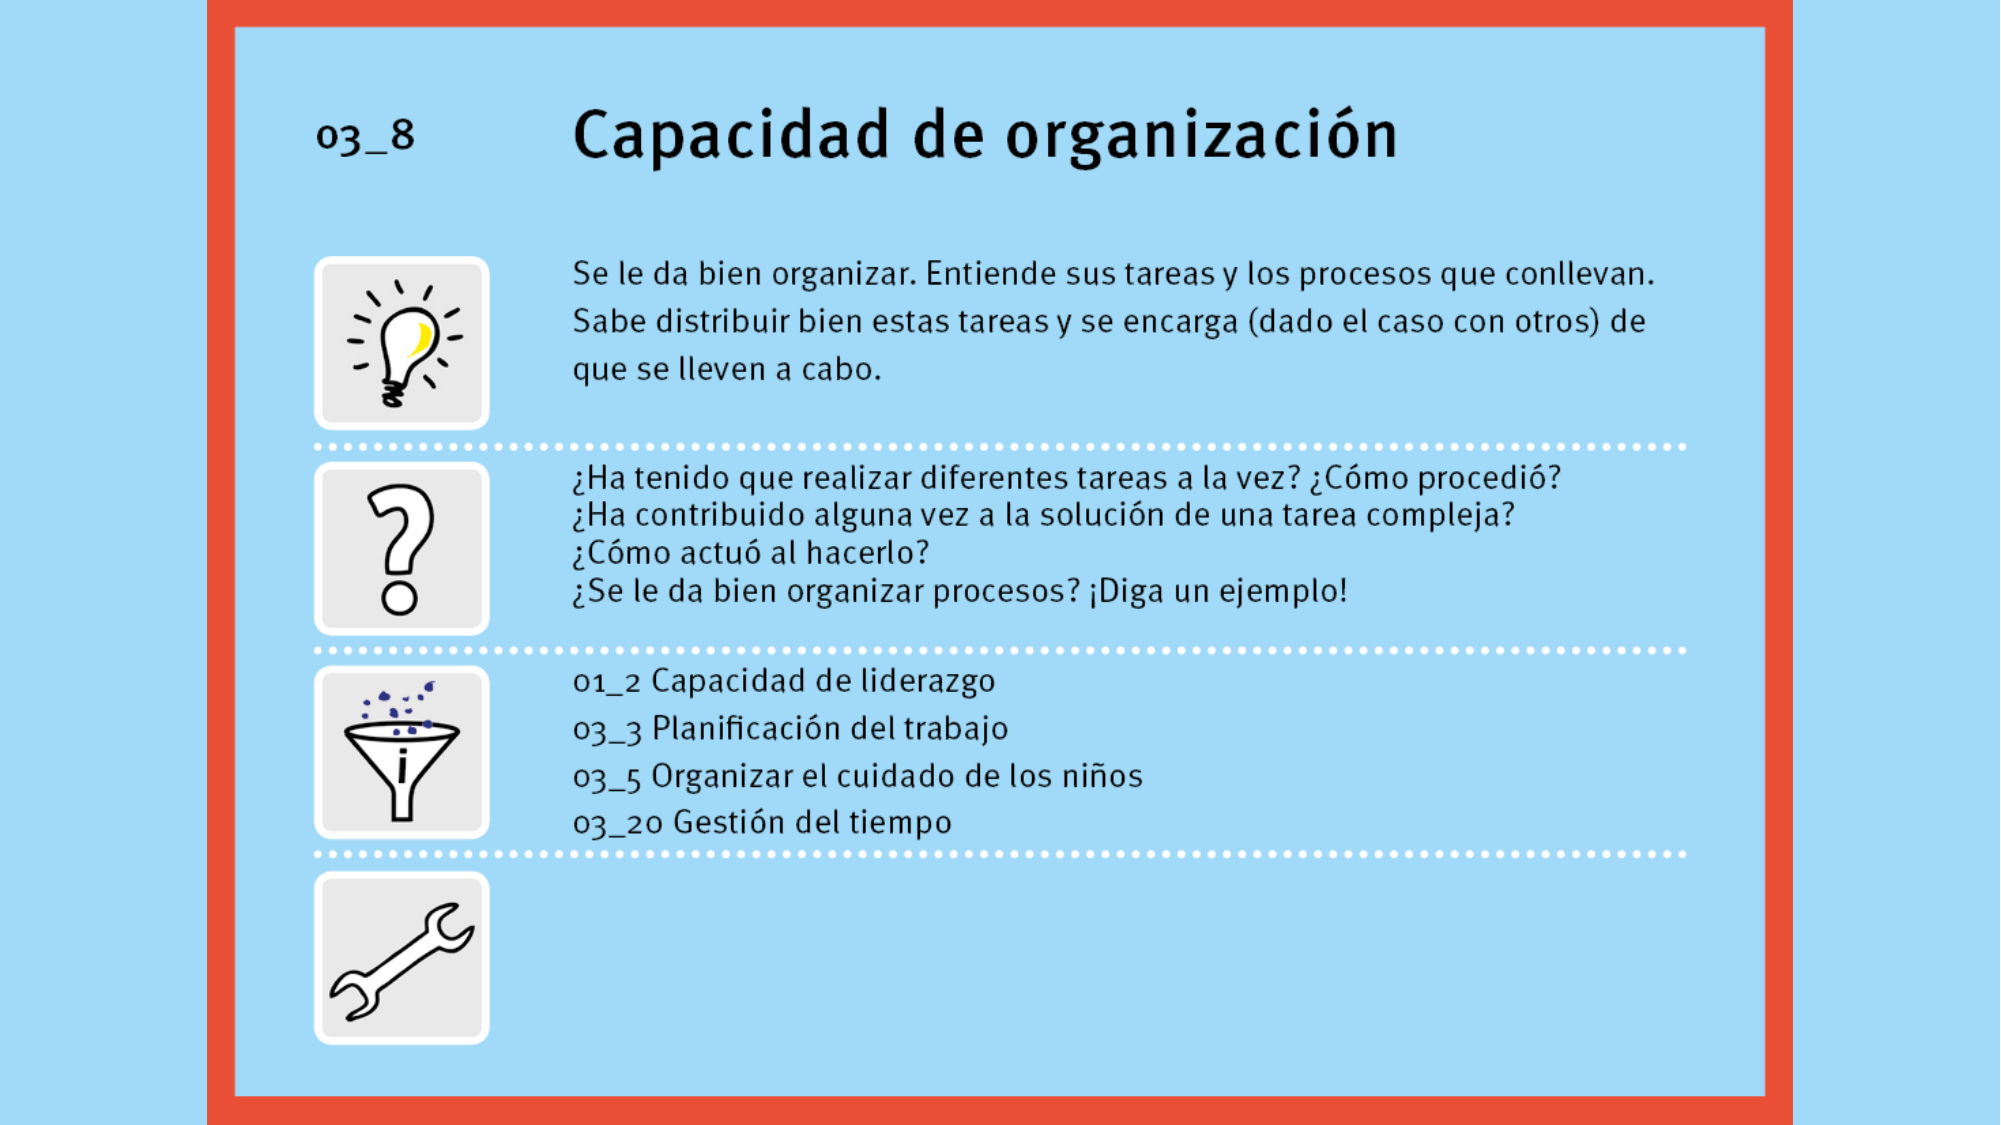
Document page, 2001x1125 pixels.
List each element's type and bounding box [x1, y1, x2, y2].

picture [207, 0, 1793, 1125]
